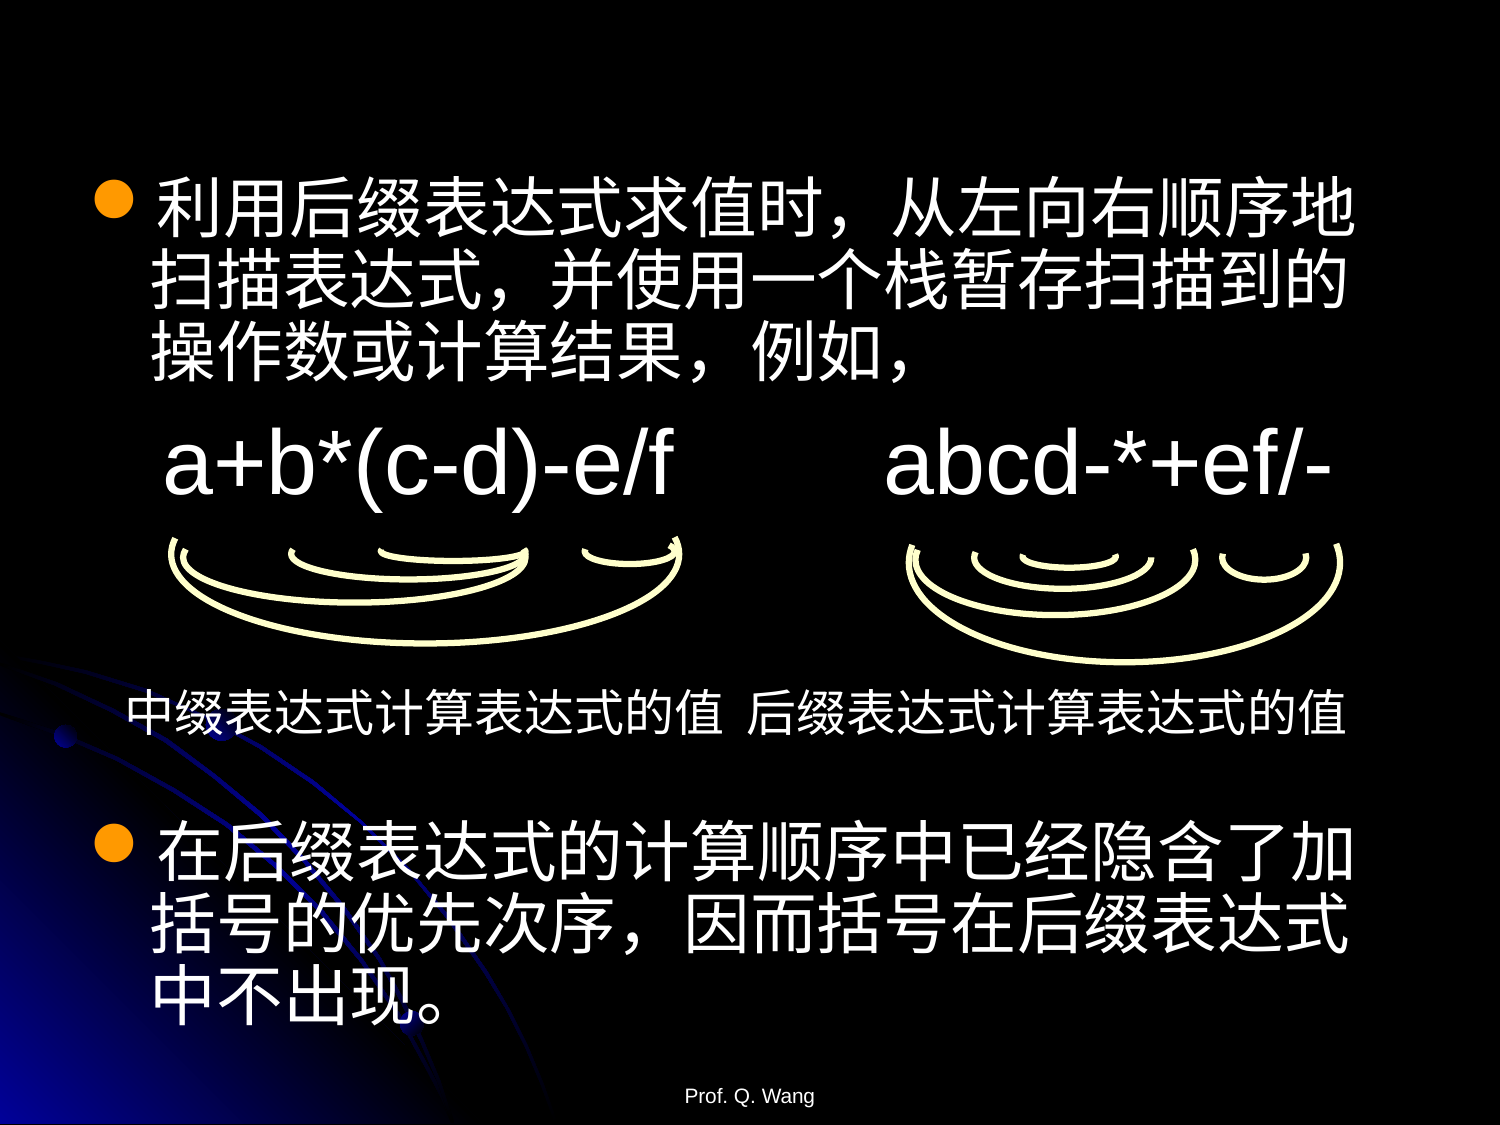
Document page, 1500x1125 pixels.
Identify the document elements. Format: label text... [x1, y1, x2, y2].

text_box [183, 549, 526, 603]
text_box a+b*(c-d)-e/f [147, 395, 778, 521]
text_box [975, 552, 1077, 559]
text_box [908, 543, 1341, 663]
text_box [380, 549, 452, 553]
text_box 中缀表达式计算表达式的值 后缀表达式计算表达式的值 在后缀表达式的计算顺序中已经隐含了加括号的优先次序，因而括号在后缀表达式中不出现。 [74, 680, 1425, 1043]
text_box [291, 548, 526, 557]
text_box abcd-*+ef/- [868, 395, 1350, 521]
text_box [584, 545, 675, 565]
text_box [171, 537, 680, 644]
footer Prof. Q. Wang [512, 1050, 988, 1125]
text_box [1222, 553, 1307, 580]
text_box [915, 549, 1196, 616]
text_box 利用后缀表达式求值时，从左向右顺序地扫描表达式，并使用一个栈暂存扫描到的操作数或计算结果，例如， [74, 167, 1413, 399]
